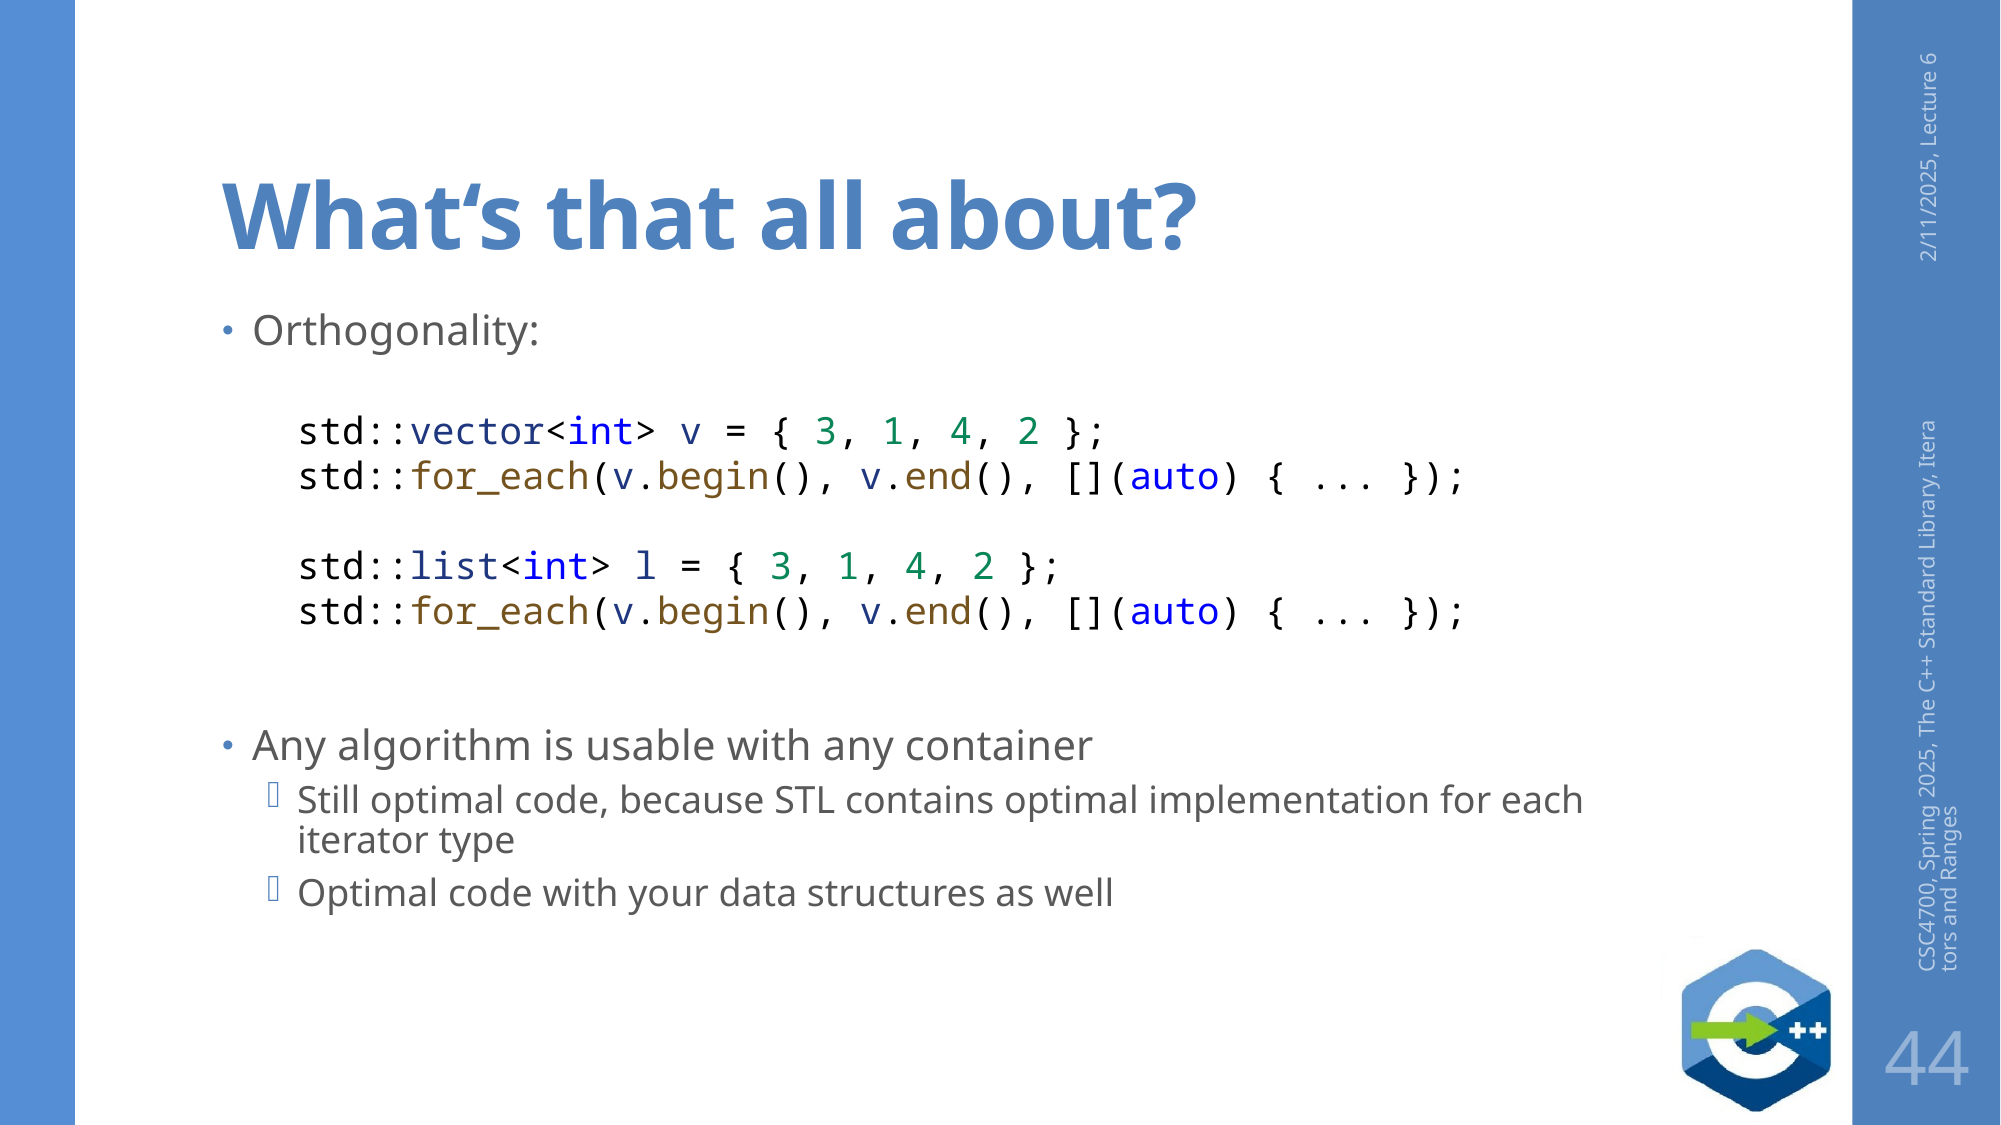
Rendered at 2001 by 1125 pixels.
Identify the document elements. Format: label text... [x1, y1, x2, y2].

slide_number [1897, 37, 1958, 351]
list Orthogonality: std::vector<int> v = { 3, 1, 4, 2 }; std::for_each(v.begin(), v.end(), [](auto) { ... }); std::list<int> l = { 3, 1, 4, 2 }; std::for_each(v.begin(), v.end(), [](auto) { ... }); Any algorithm is usable with any container Still optimal code, because STL contains optimal implementation for each iterator type Optimal code with your data structures as well [206, 299, 1617, 1014]
slide_number 44 [1852, 1012, 2000, 1110]
footer CSC4700, Spring 2025, The C++ Standard Library, Iterators and Ranges [1897, 400, 1958, 988]
picture [1661, 936, 1851, 1125]
title What‘s that all about? [206, 48, 1797, 278]
